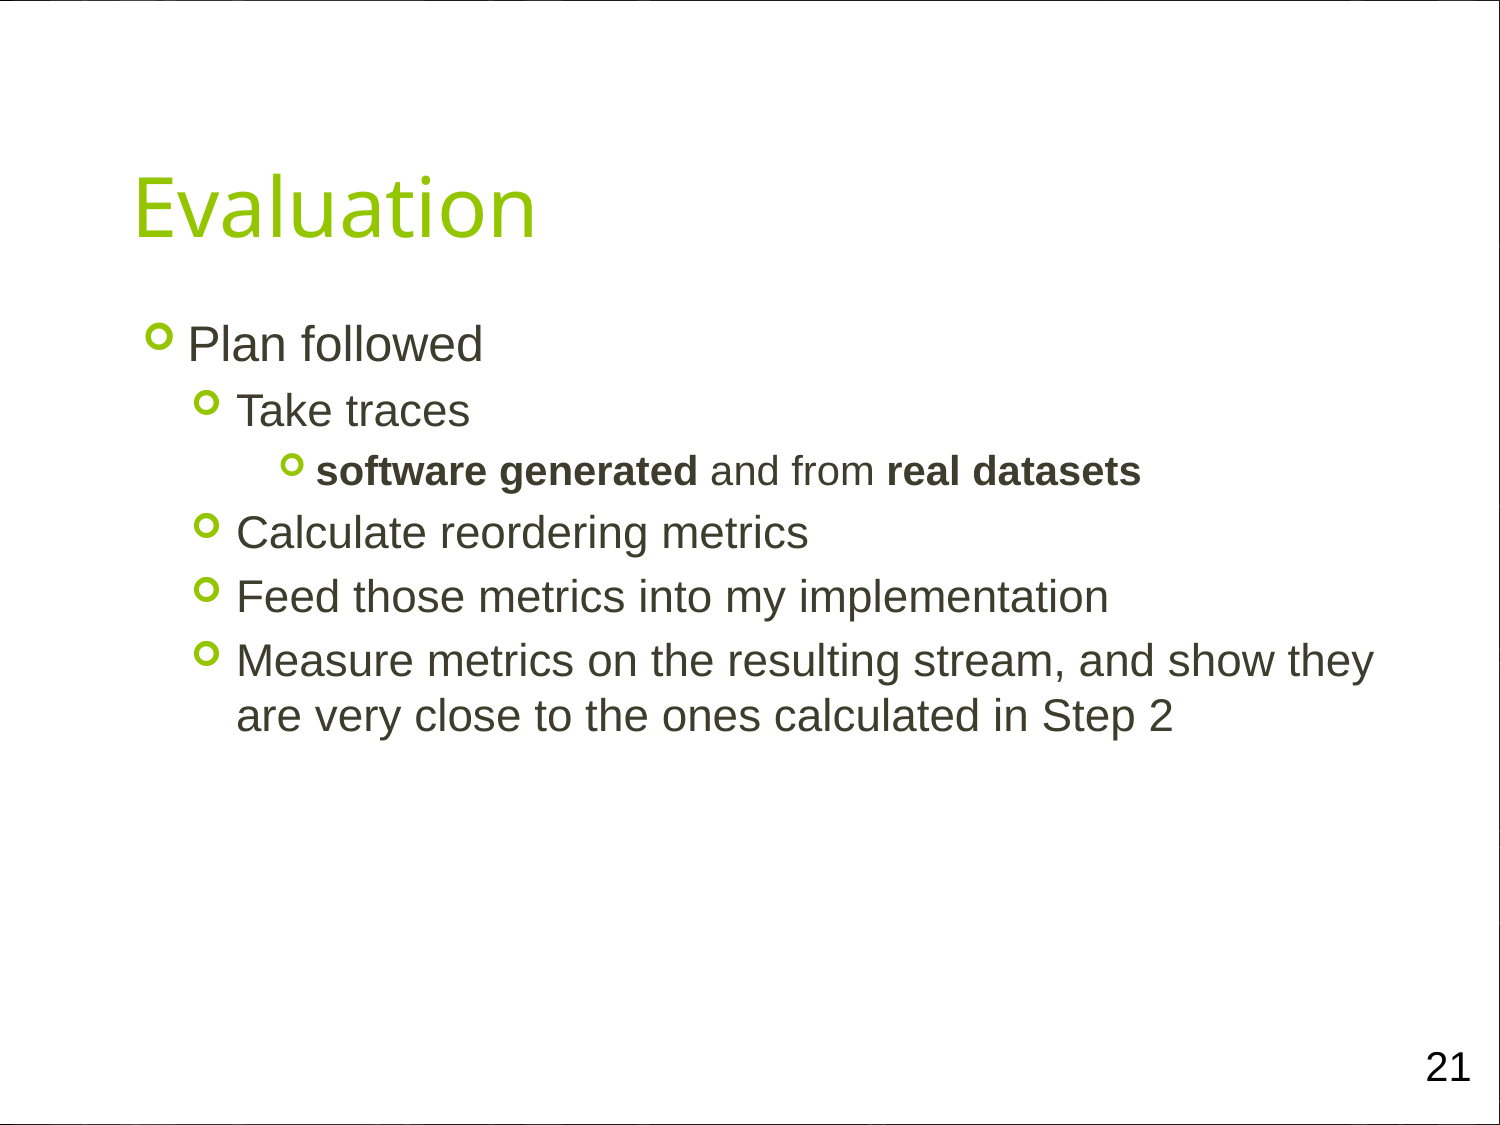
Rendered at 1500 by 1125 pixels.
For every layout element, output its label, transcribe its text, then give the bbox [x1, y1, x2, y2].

text_box Plan followed Take traces software generated and from real datasets Calculate reordering metrics Feed those metrics into my implementation Measure metrics on the resulting stream, and show they are very close to the ones calculated in Step 2 [116, 303, 1396, 957]
text_box Evaluation [116, 130, 1312, 262]
slide_number 21 [1410, 1019, 1500, 1110]
